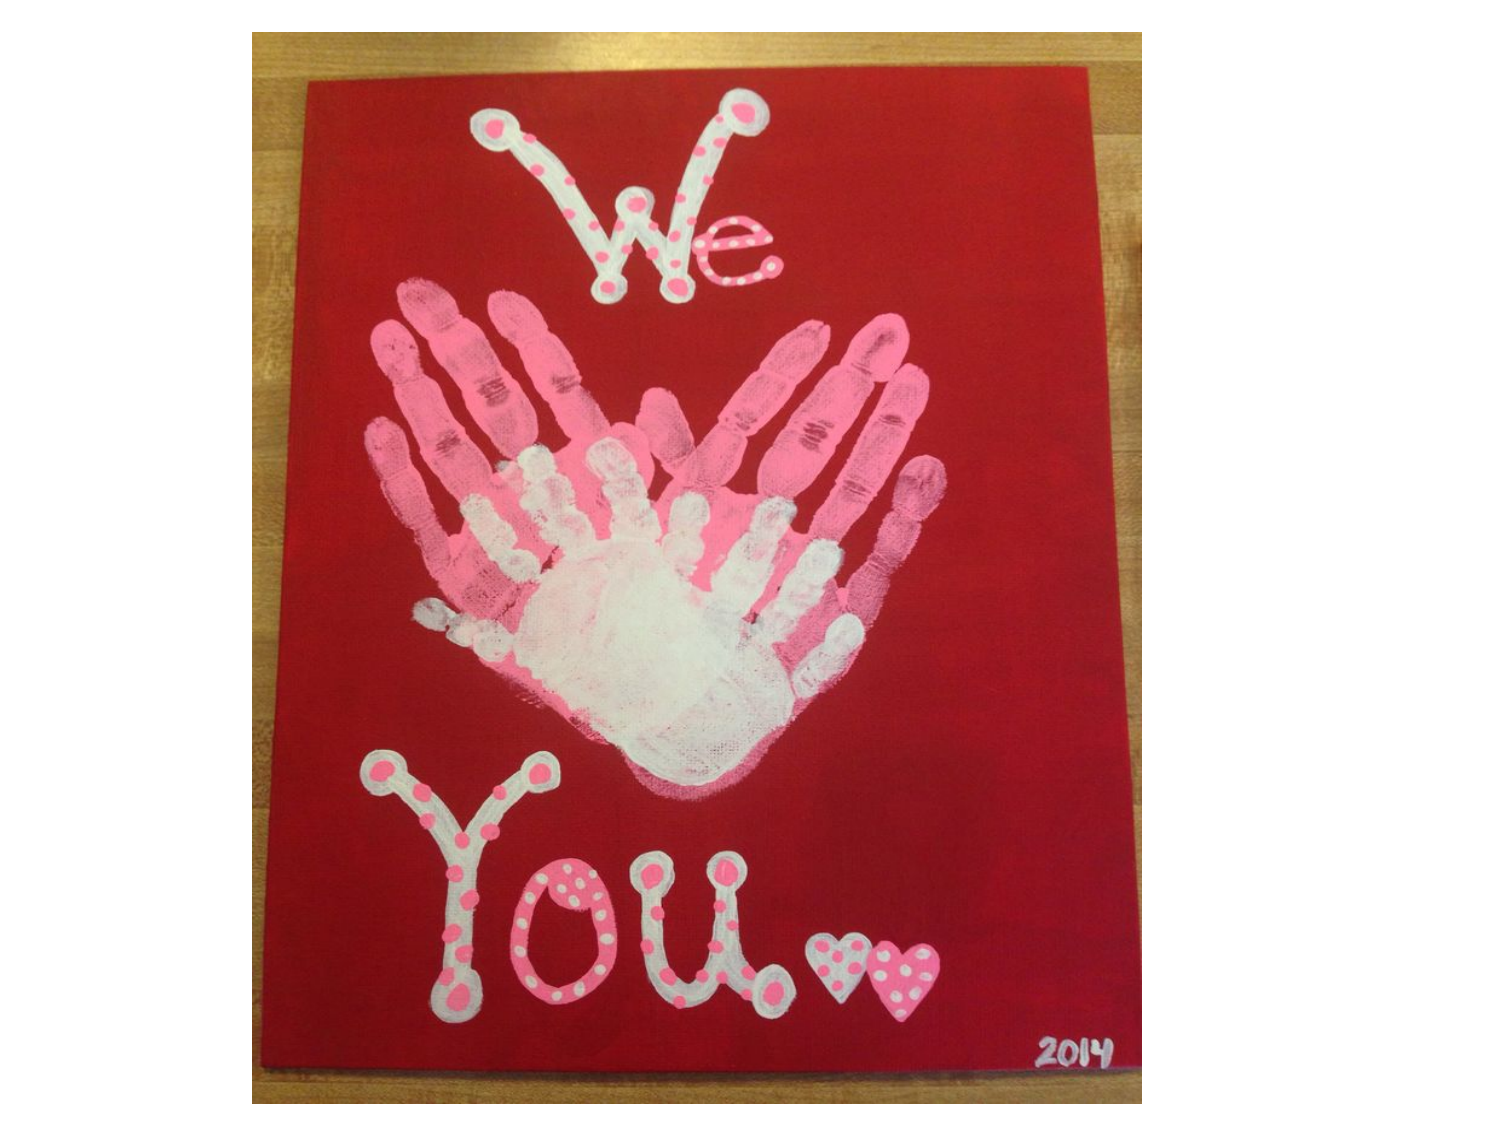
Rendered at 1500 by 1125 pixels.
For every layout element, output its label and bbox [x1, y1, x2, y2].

picture [252, 32, 1142, 1104]
